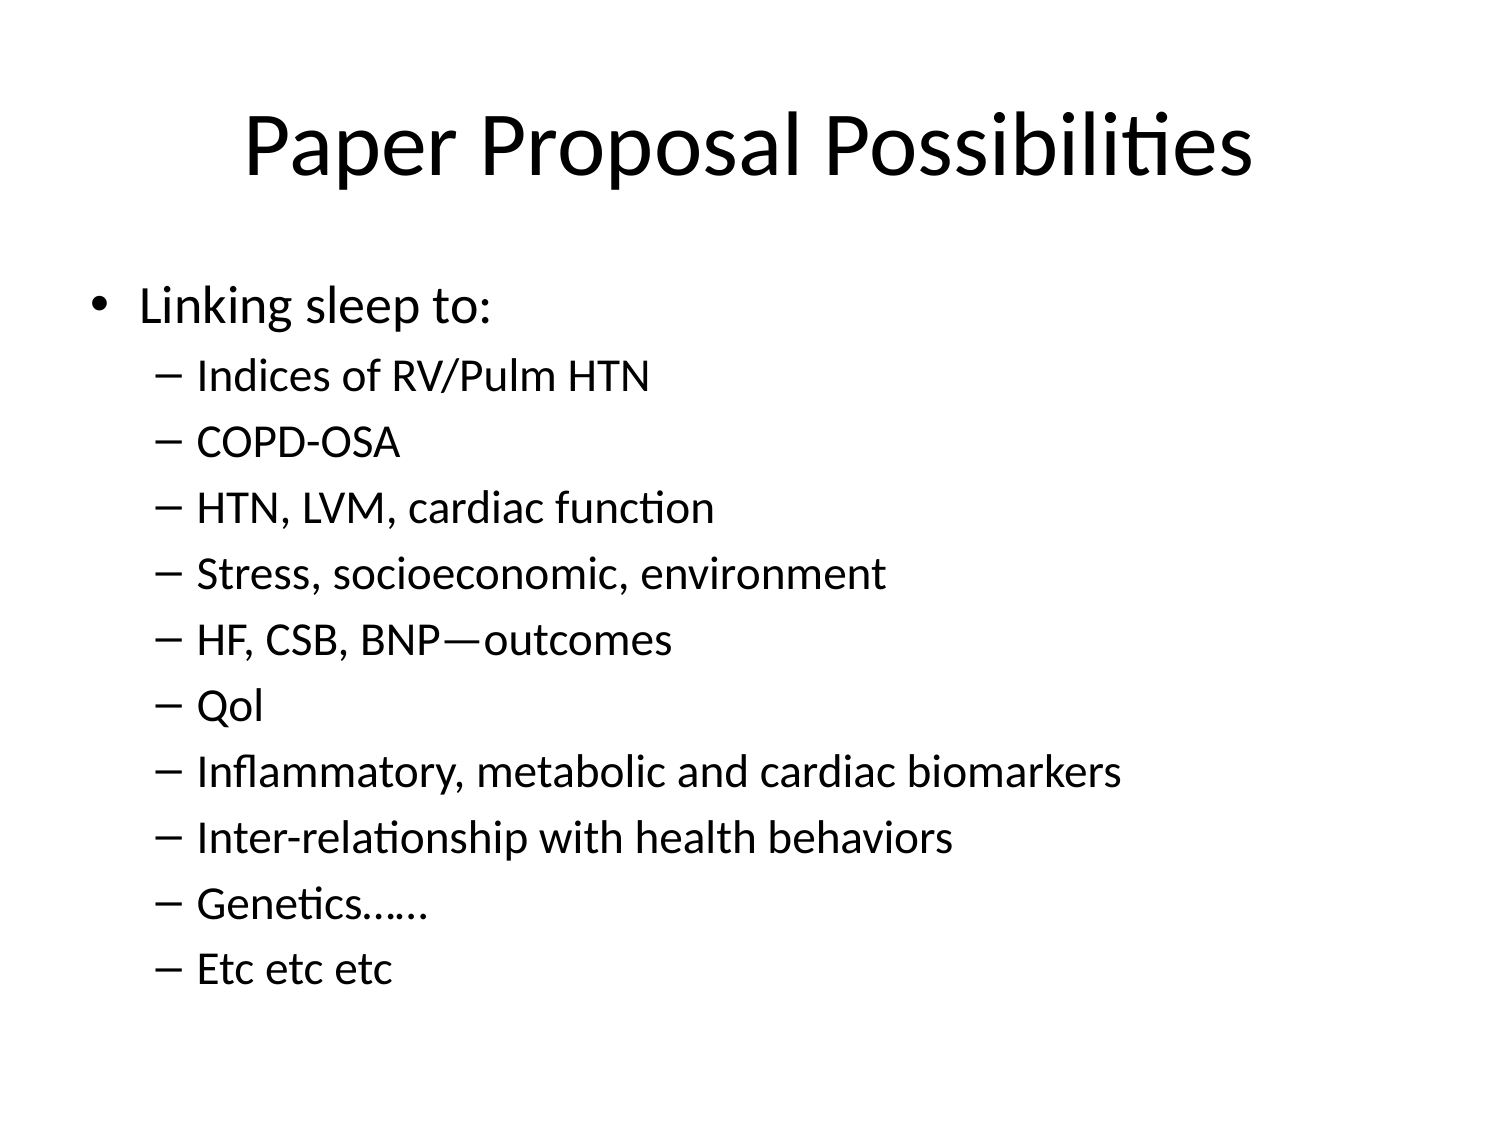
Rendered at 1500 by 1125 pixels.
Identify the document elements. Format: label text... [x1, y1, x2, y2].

title Paper Proposal Possibilities [75, 45, 1425, 233]
list Linking sleep to: Indices of RV/Pulm HTN COPD-OSA HTN, LVM, cardiac function Stress, socioeconomic, environment HF, CSB, BNP—outcomes Qol Inflammatory, metabolic and cardiac biomarkers Inter-relationship with health behaviors Genetics…… Etc etc etc [75, 262, 1425, 1005]
